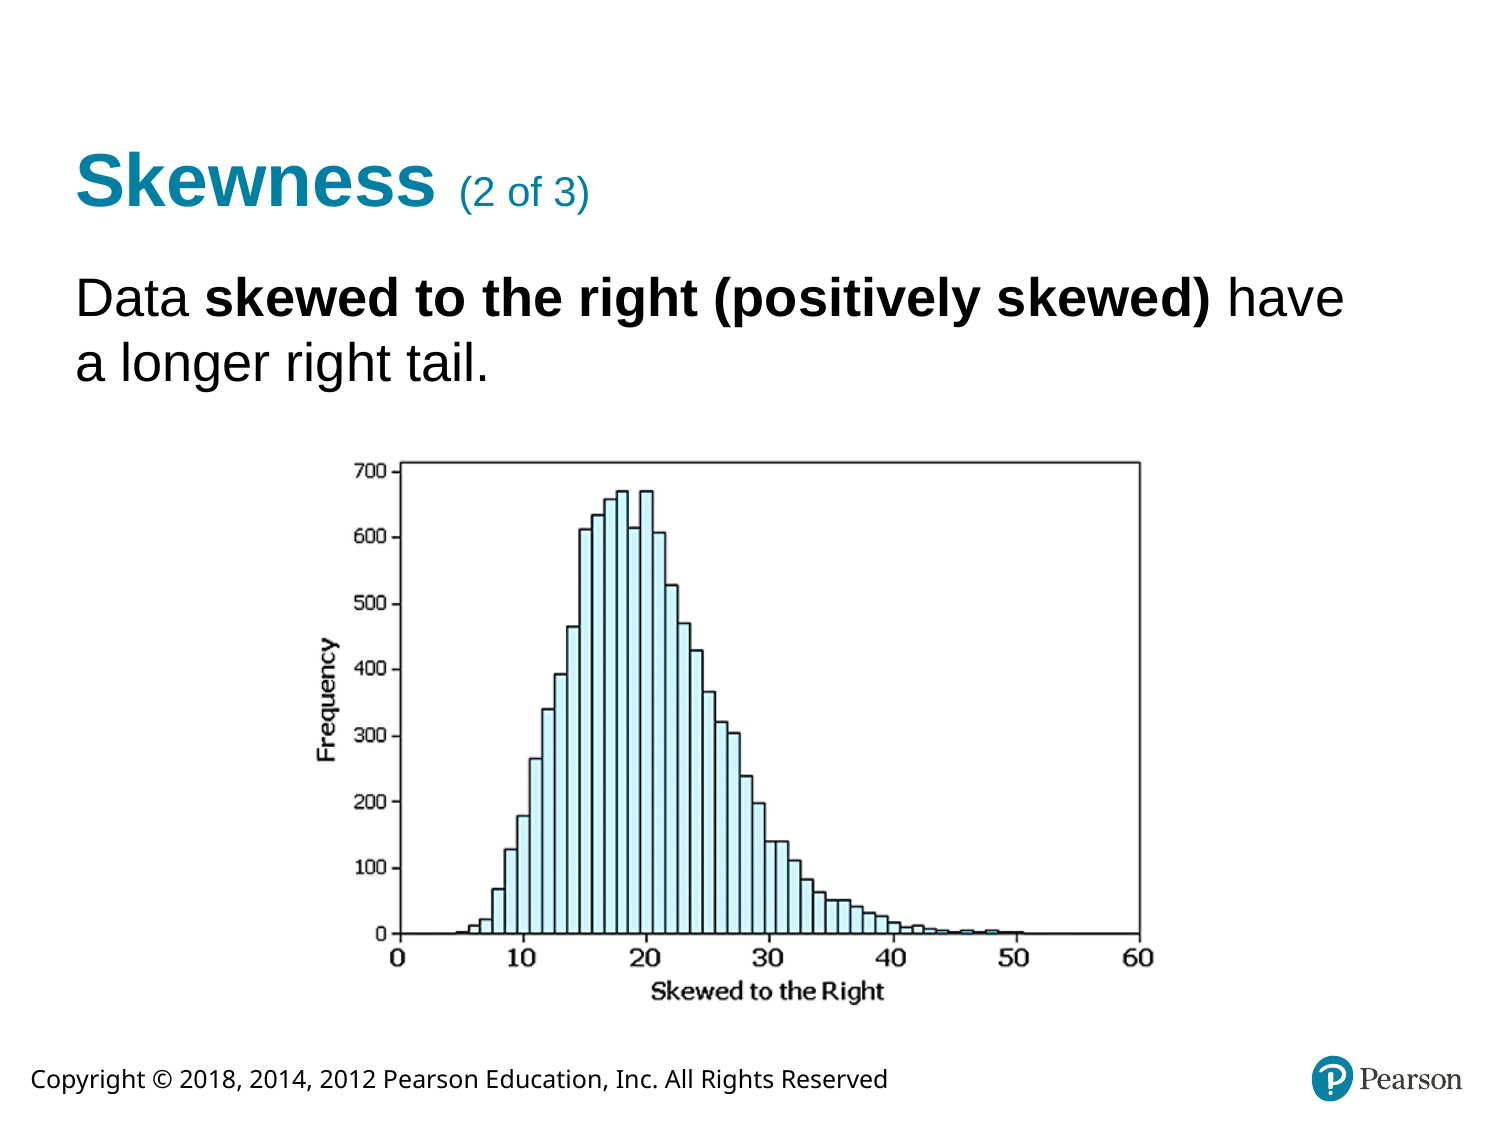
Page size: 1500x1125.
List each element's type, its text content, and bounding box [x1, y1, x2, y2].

picture [302, 440, 1173, 1008]
list Data skewed to the right (positively skewed) have a longer right tail. [75, 262, 1375, 400]
title Skewness (2 of 3) [75, 41, 1400, 222]
